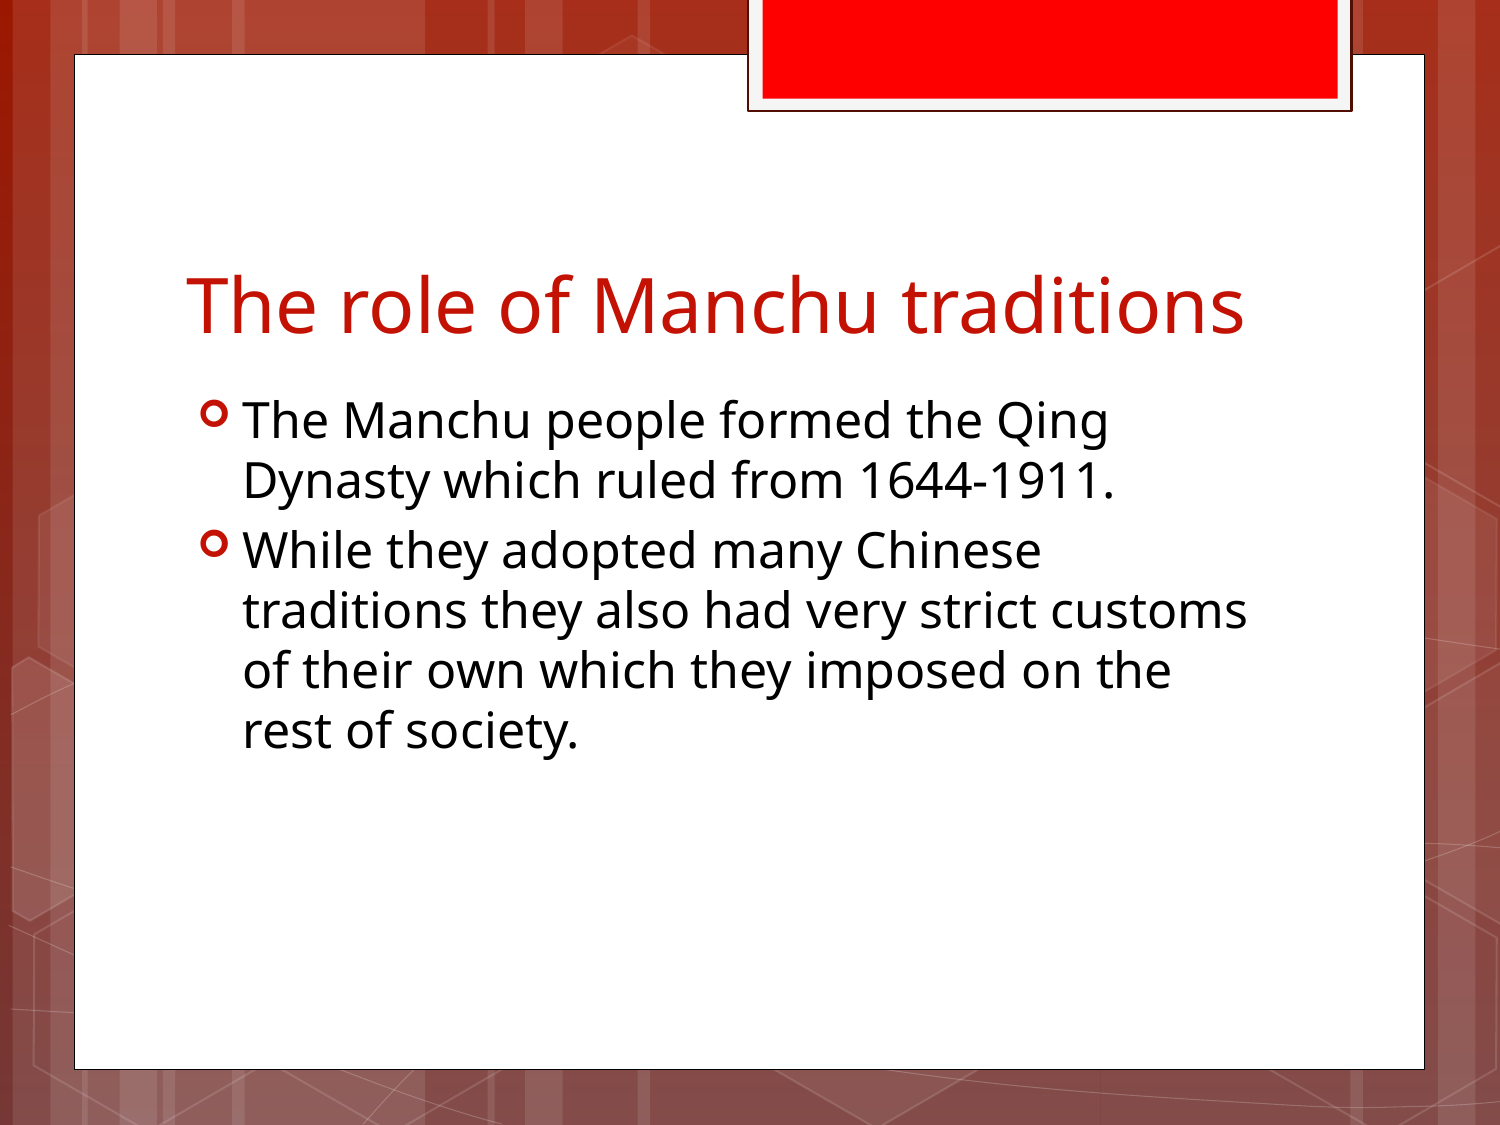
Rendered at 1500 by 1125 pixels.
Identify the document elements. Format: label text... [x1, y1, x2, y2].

list The Manchu people formed the Qing Dynasty which ruled from 1644-1911. While they adopted many Chinese traditions they also had very strict customs of their own which they imposed on the rest of society. [171, 381, 1283, 957]
title The role of Manchu traditions [171, 168, 1324, 357]
